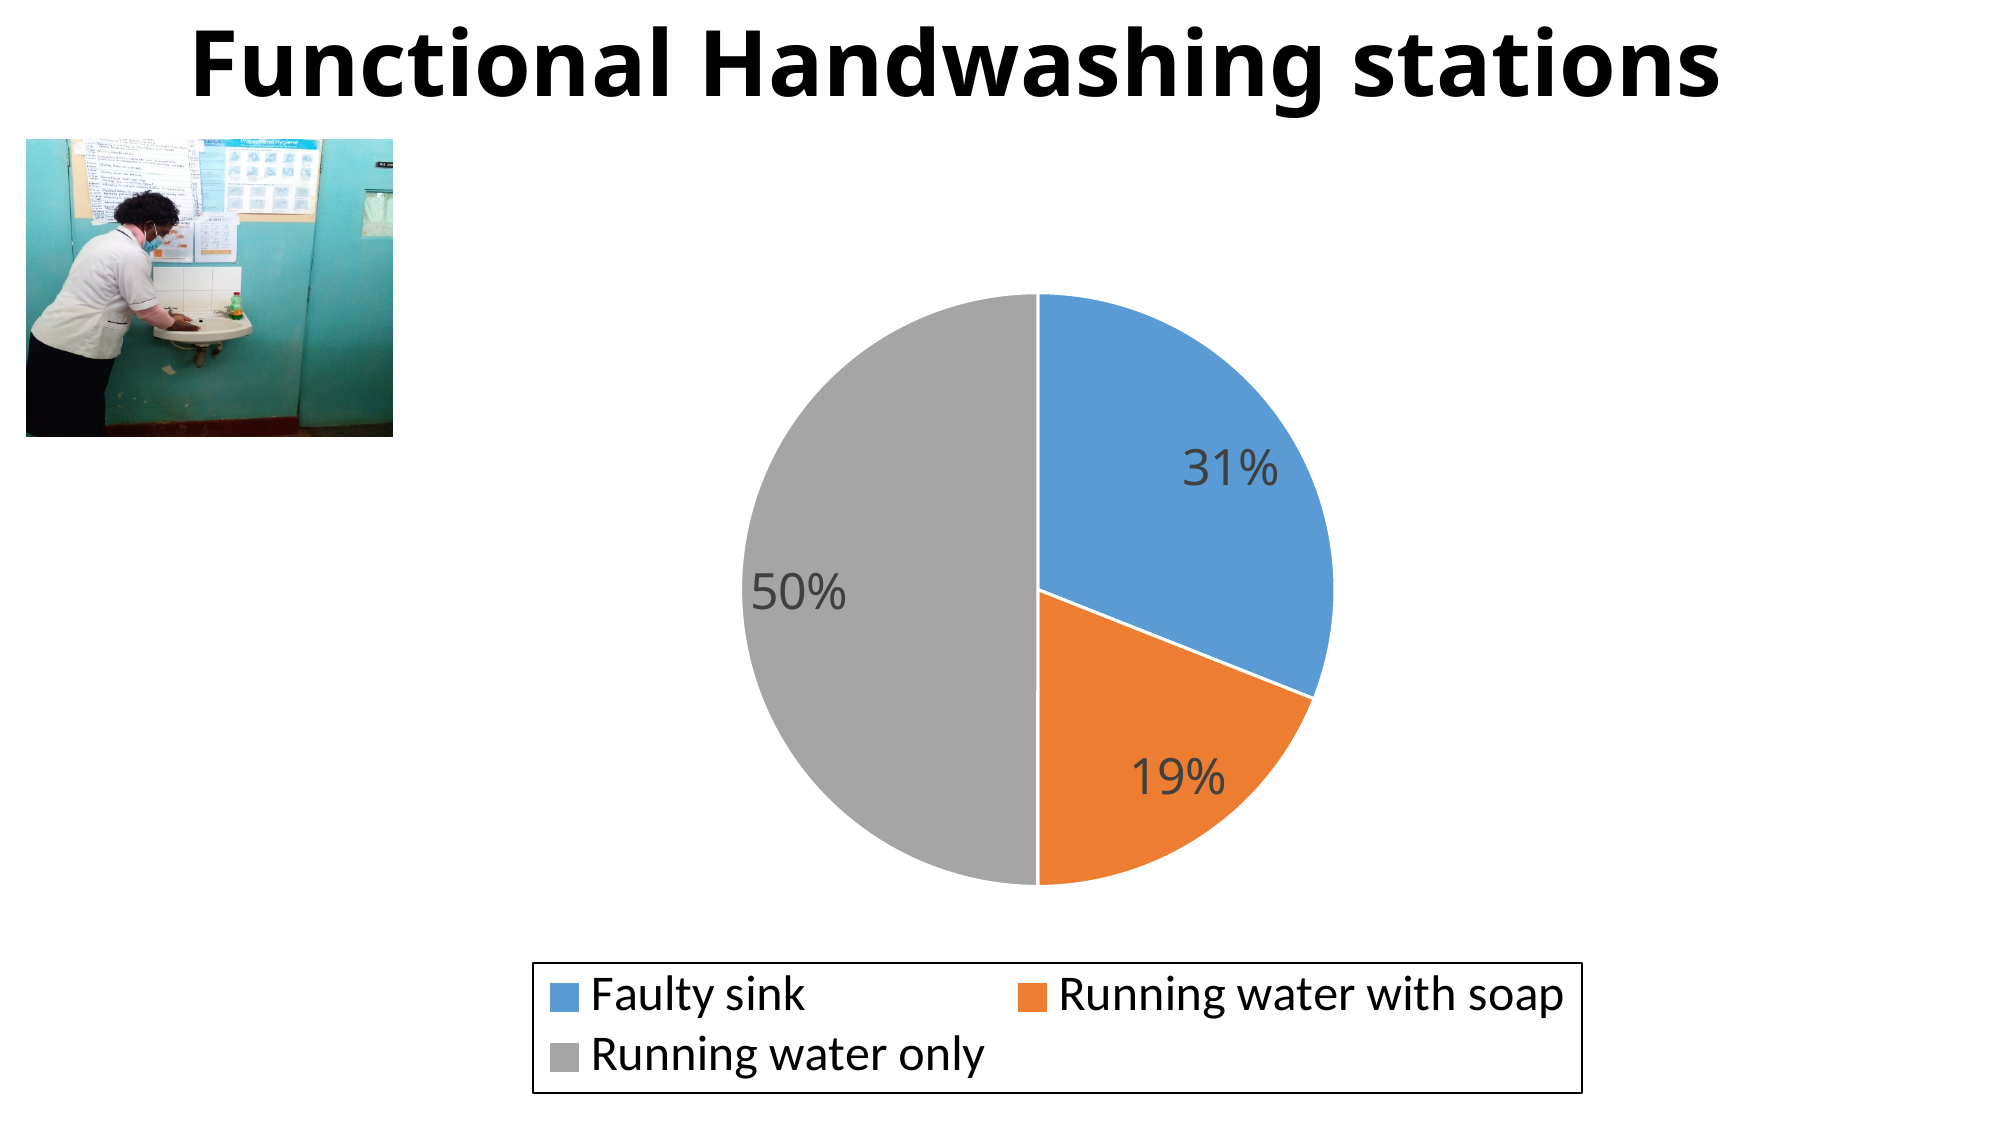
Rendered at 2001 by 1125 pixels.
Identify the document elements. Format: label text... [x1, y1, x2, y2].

title Functional Handwashing stations [26, 0, 1885, 134]
picture [26, 139, 393, 437]
chart [137, 276, 1903, 1094]
